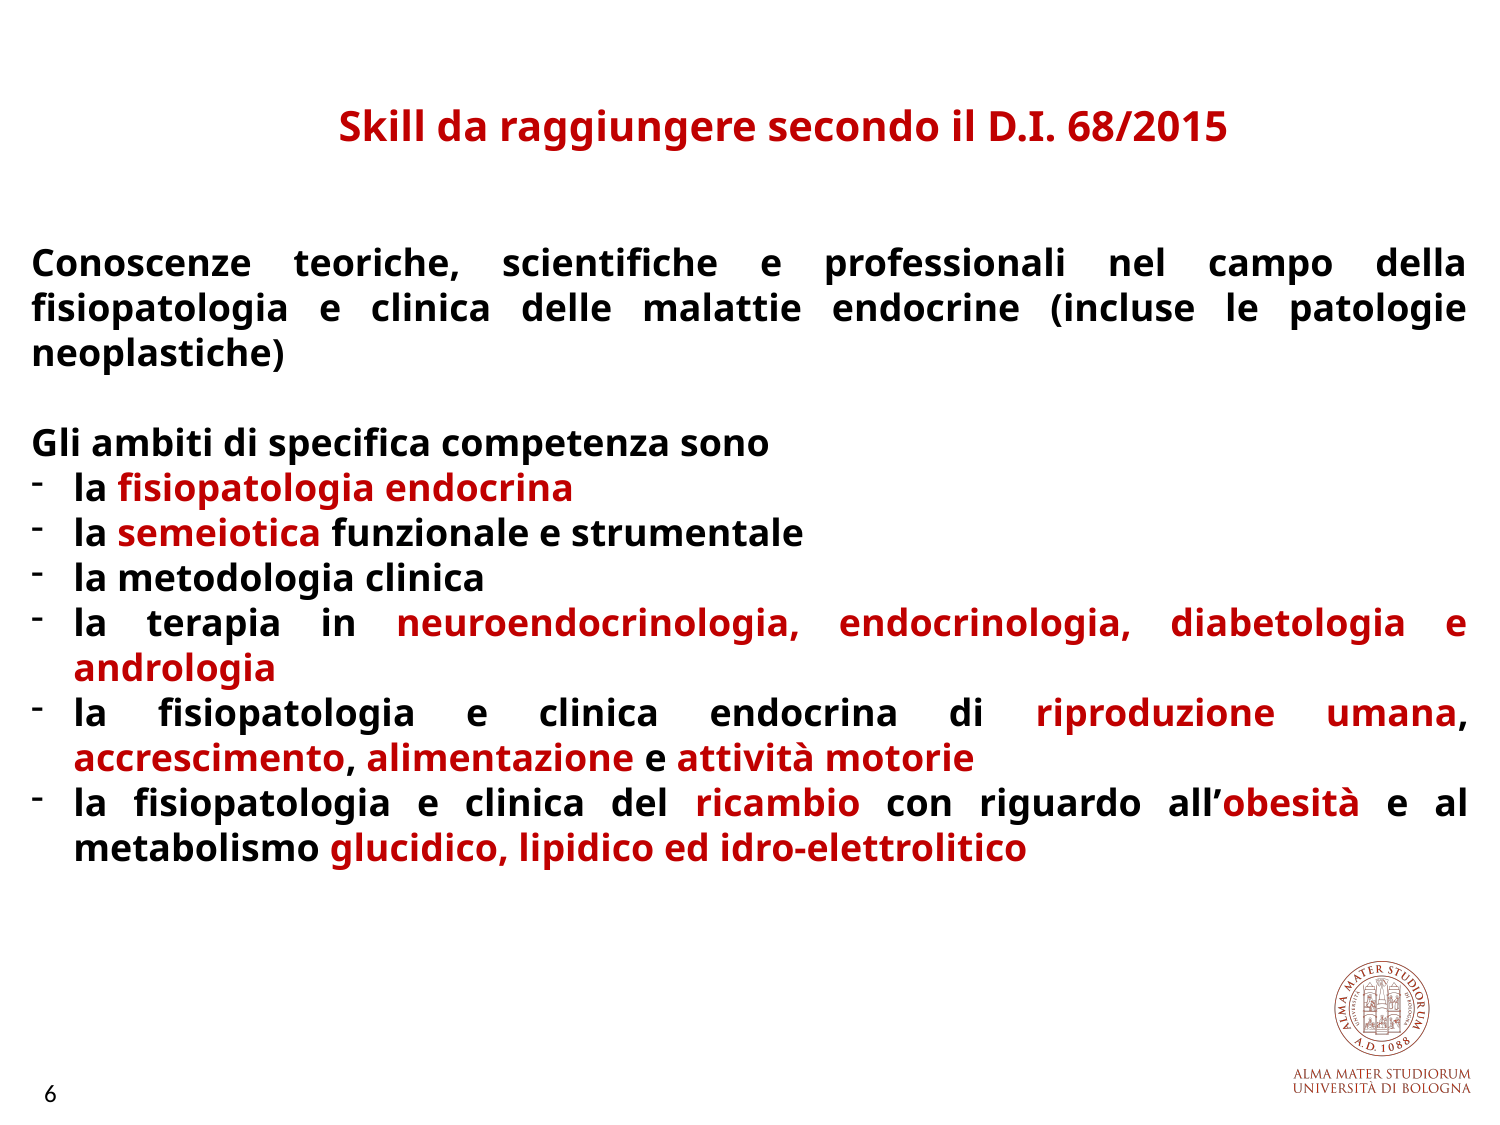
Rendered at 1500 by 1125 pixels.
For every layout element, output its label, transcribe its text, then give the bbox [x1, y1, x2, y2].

text_box Skill da raggiungere secondo il D.I. 68/2015 [265, 94, 1303, 148]
text_box Conoscenze teoriche, scientifiche e professionali nel campo della fisiopatologia e clinica delle malattie endocrine (incluse le patologie neoplastiche) Gli ambiti di specifica competenza sono la fisiopatologia endocrina la semeiotica funzionale e strumentale la metodologia clinica la terapia in neuroendocrinologia, endocrinologia, diabetologia e andrologia la fisiopatologia e clinica endocrina di riproduzione umana, accrescimento, alimentazione e attività motorie la fisiopatologia e clinica del ricambio con riguardo all’obesità e al metabolismo glucidico, lipidico ed idro-elettrolitico [16, 231, 1484, 877]
picture [1293, 961, 1471, 1093]
